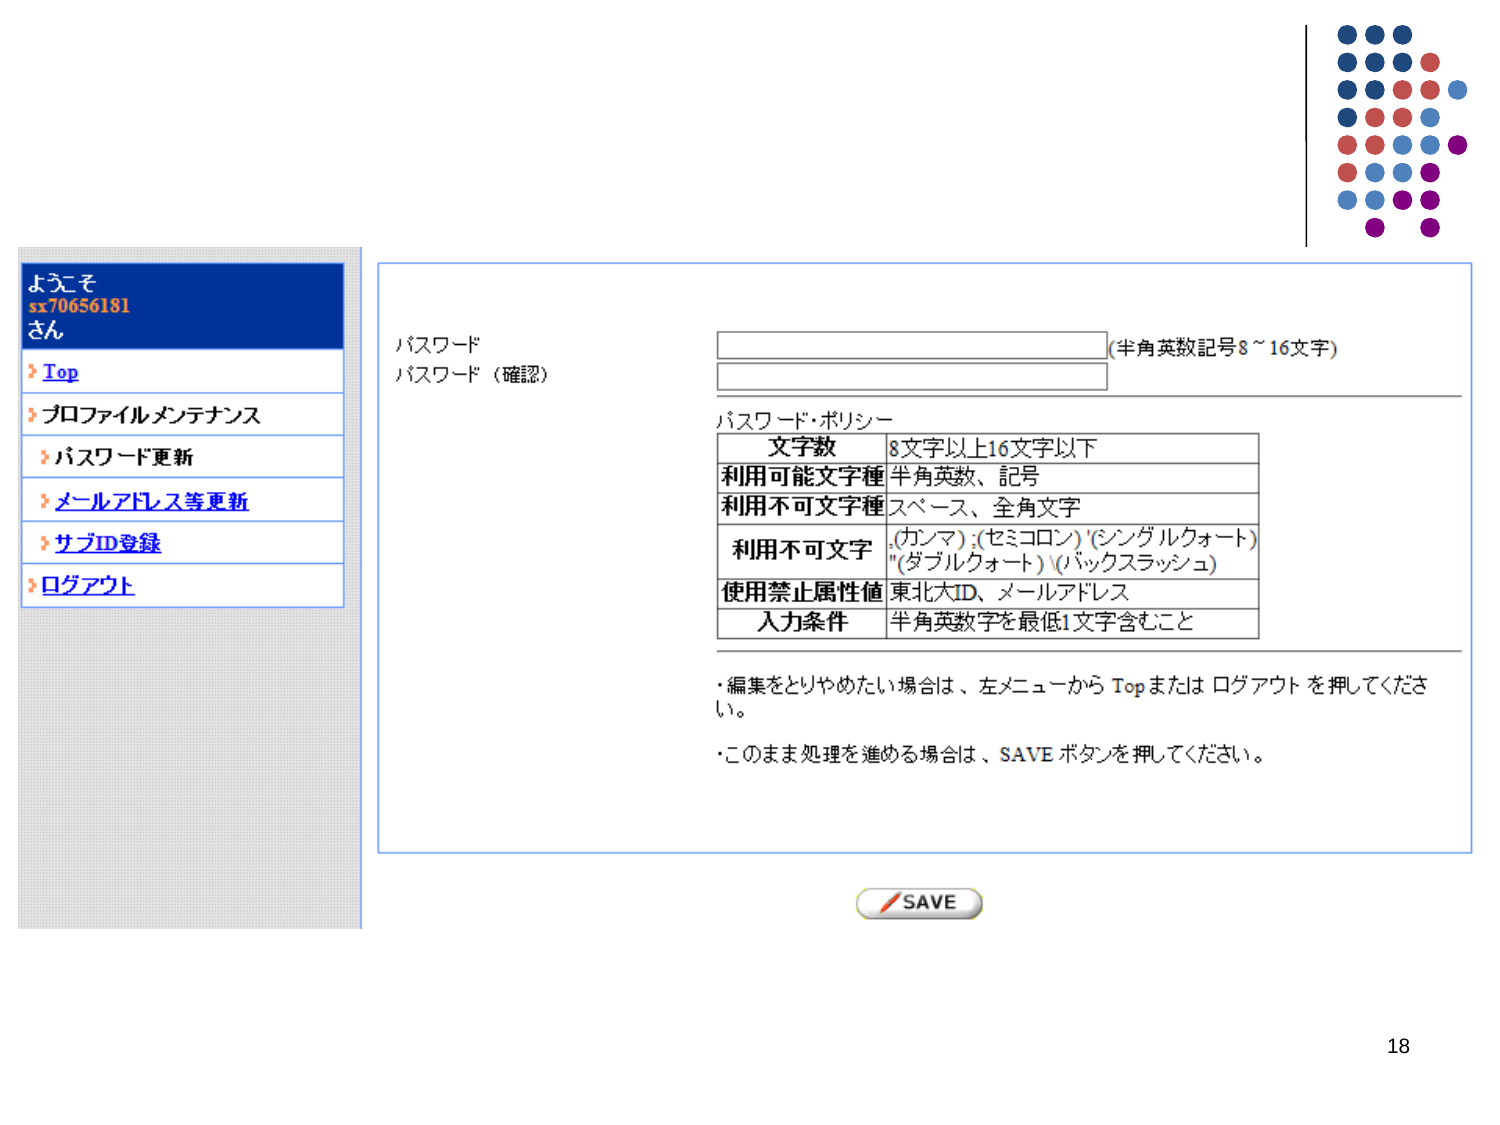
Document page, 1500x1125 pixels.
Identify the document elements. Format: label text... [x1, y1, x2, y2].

picture [18, 247, 1482, 929]
slide_number 18 [1074, 1024, 1426, 1101]
